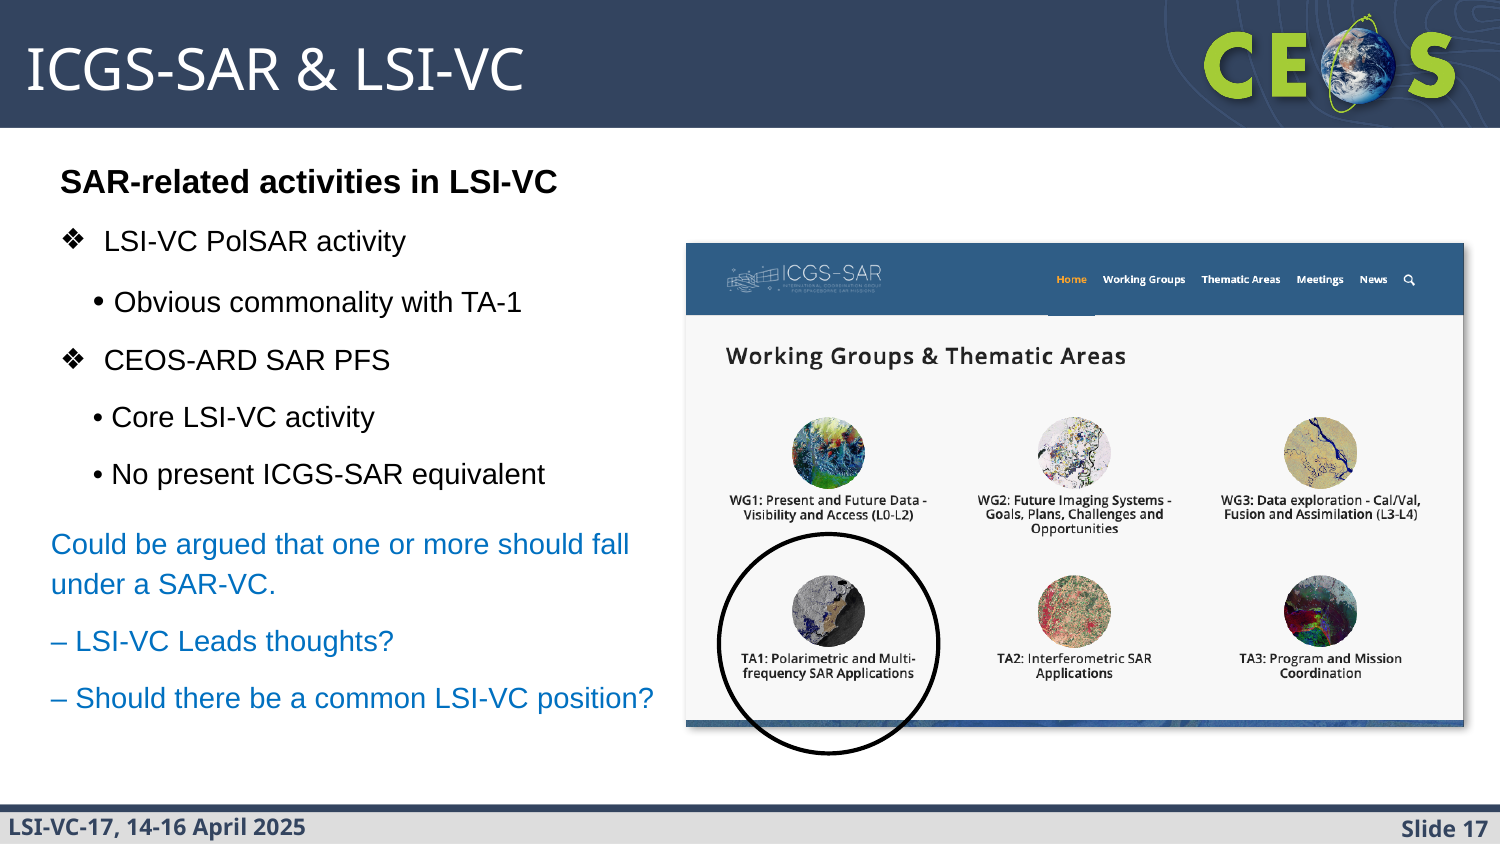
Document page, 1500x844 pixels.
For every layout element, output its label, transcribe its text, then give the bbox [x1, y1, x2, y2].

text_box Could be argued that one or more should fall under a SAR-VC. – LSI-VC Leads thoughts? – Should there be a common LSI-VC position? [27, 514, 673, 774]
picture [686, 243, 1464, 727]
picture [1204, 13, 1455, 113]
title ICGS-SAR & LSI-VC [15, 34, 1194, 100]
text_box SAR-related activities in LSI-VC LSI-VC PolSAR activity • Obvious commonality with TA-1 CEOS-ARD SAR PFS • Core LSI-VC activity • No present ICGS-SAR equivalent [36, 148, 641, 245]
text_box [767, 735, 890, 754]
